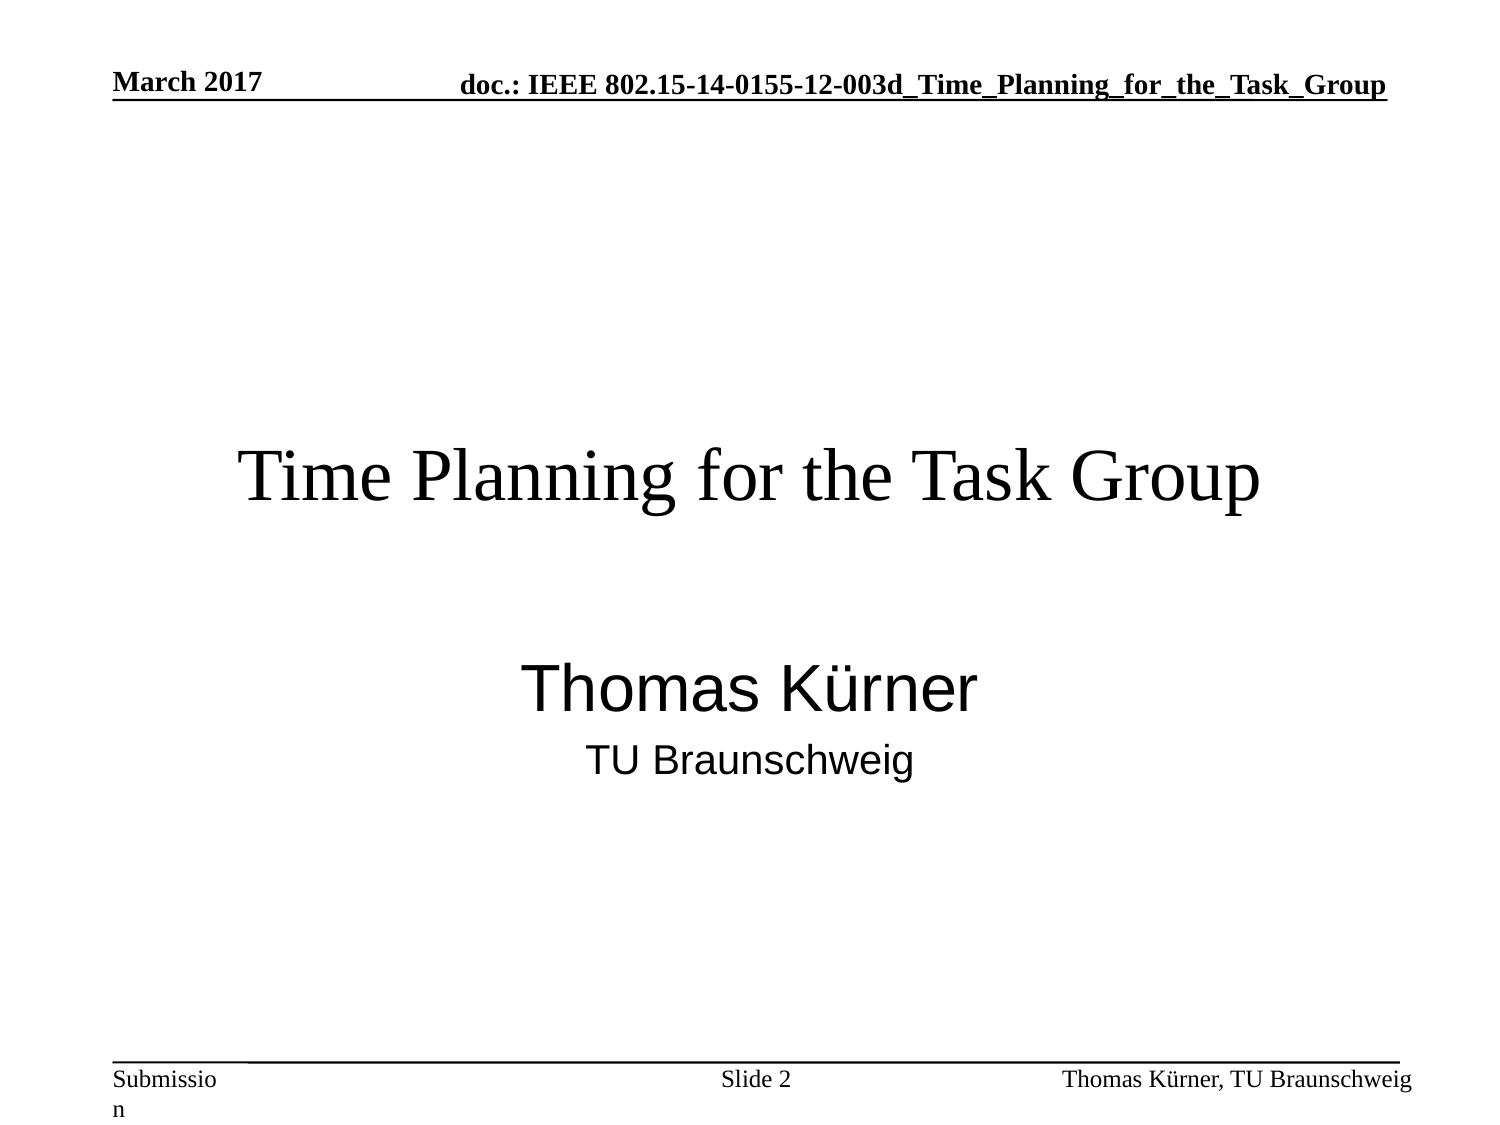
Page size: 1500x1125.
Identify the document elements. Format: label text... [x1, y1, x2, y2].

title Time Planning for the Task Group [112, 349, 1388, 591]
slide_number Slide 2 [712, 1061, 800, 1093]
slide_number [112, 61, 376, 98]
footer Thomas Kürner, TU Braunschweig [899, 1061, 1413, 1093]
subtitle Thomas Kürner TU Braunschweig [224, 637, 1276, 926]
